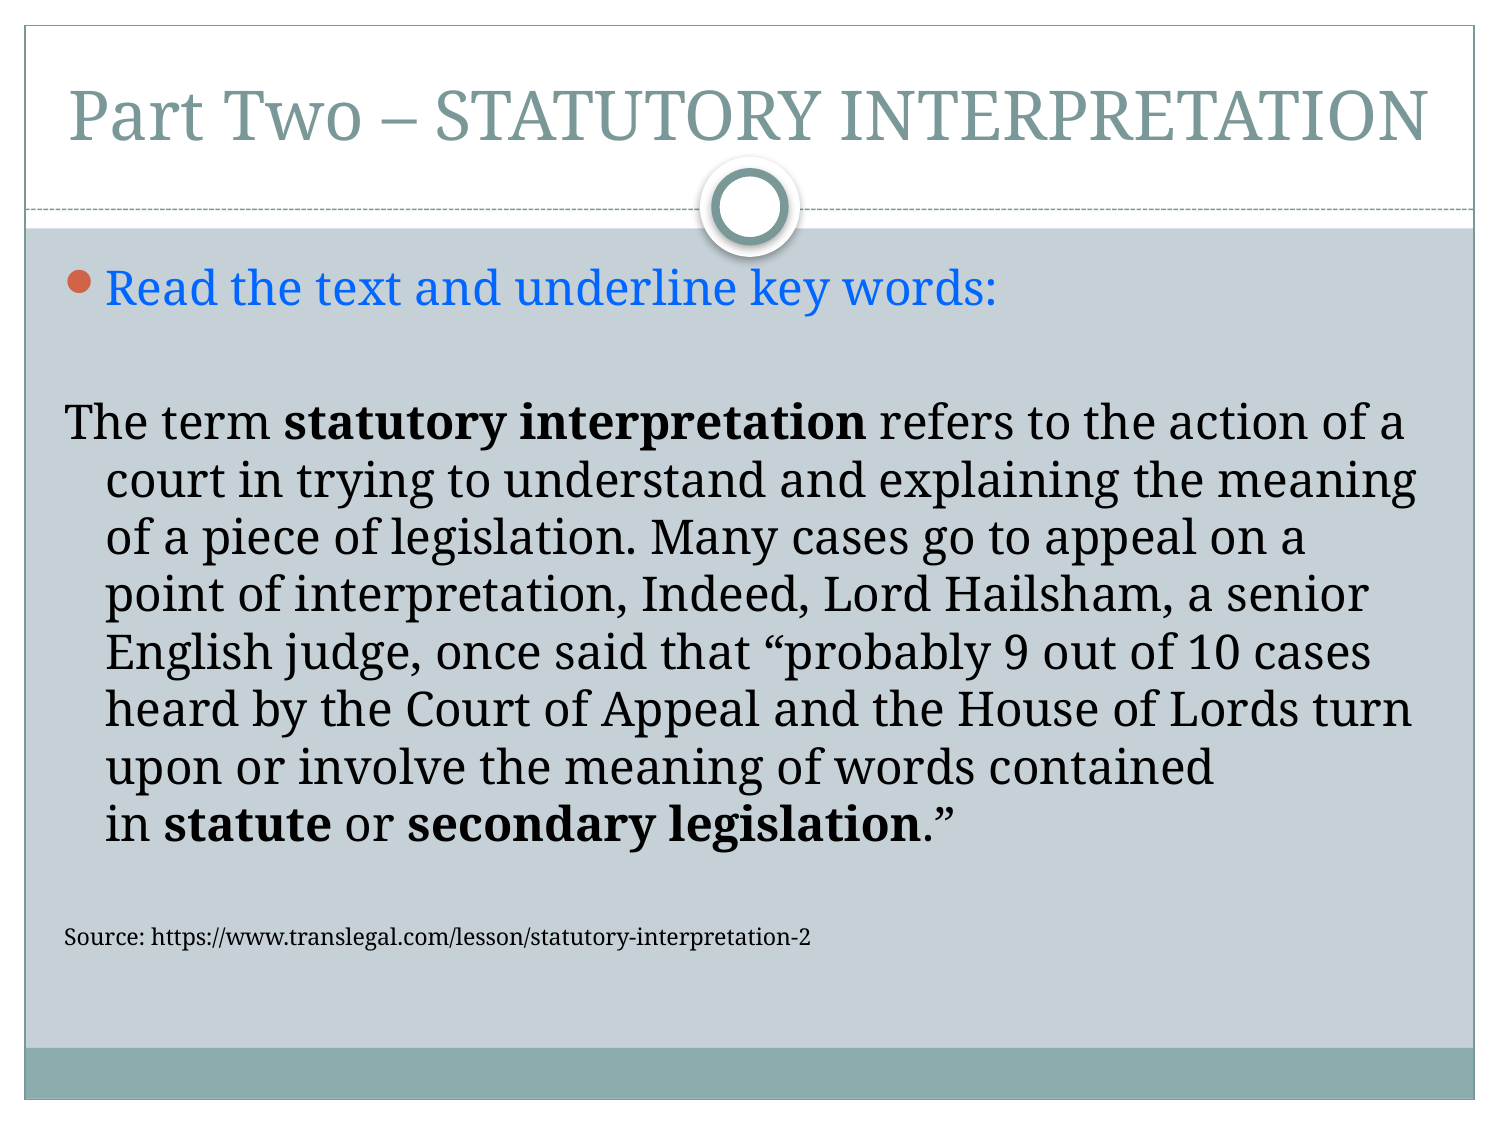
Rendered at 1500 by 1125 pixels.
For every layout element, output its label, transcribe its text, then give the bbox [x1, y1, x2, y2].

title Part Two – STATUTORY INTERPRETATION [49, 37, 1450, 162]
list Read the text and underline key words: The term statutory interpretation refers to the action of a court in trying to understand and explaining the meaning of a piece of legislation. Many cases go to appeal on a point of interpretation, Indeed, Lord Hailsham, a senior English judge, once said that “probably 9 out of 10 cases heard by the Court of Appeal and the House of Lords turn upon or involve the meaning of words contained in statute or secondary legislation.” Source: https://www.translegal.com/lesson/statutory-interpretation-2 [49, 250, 1445, 1001]
